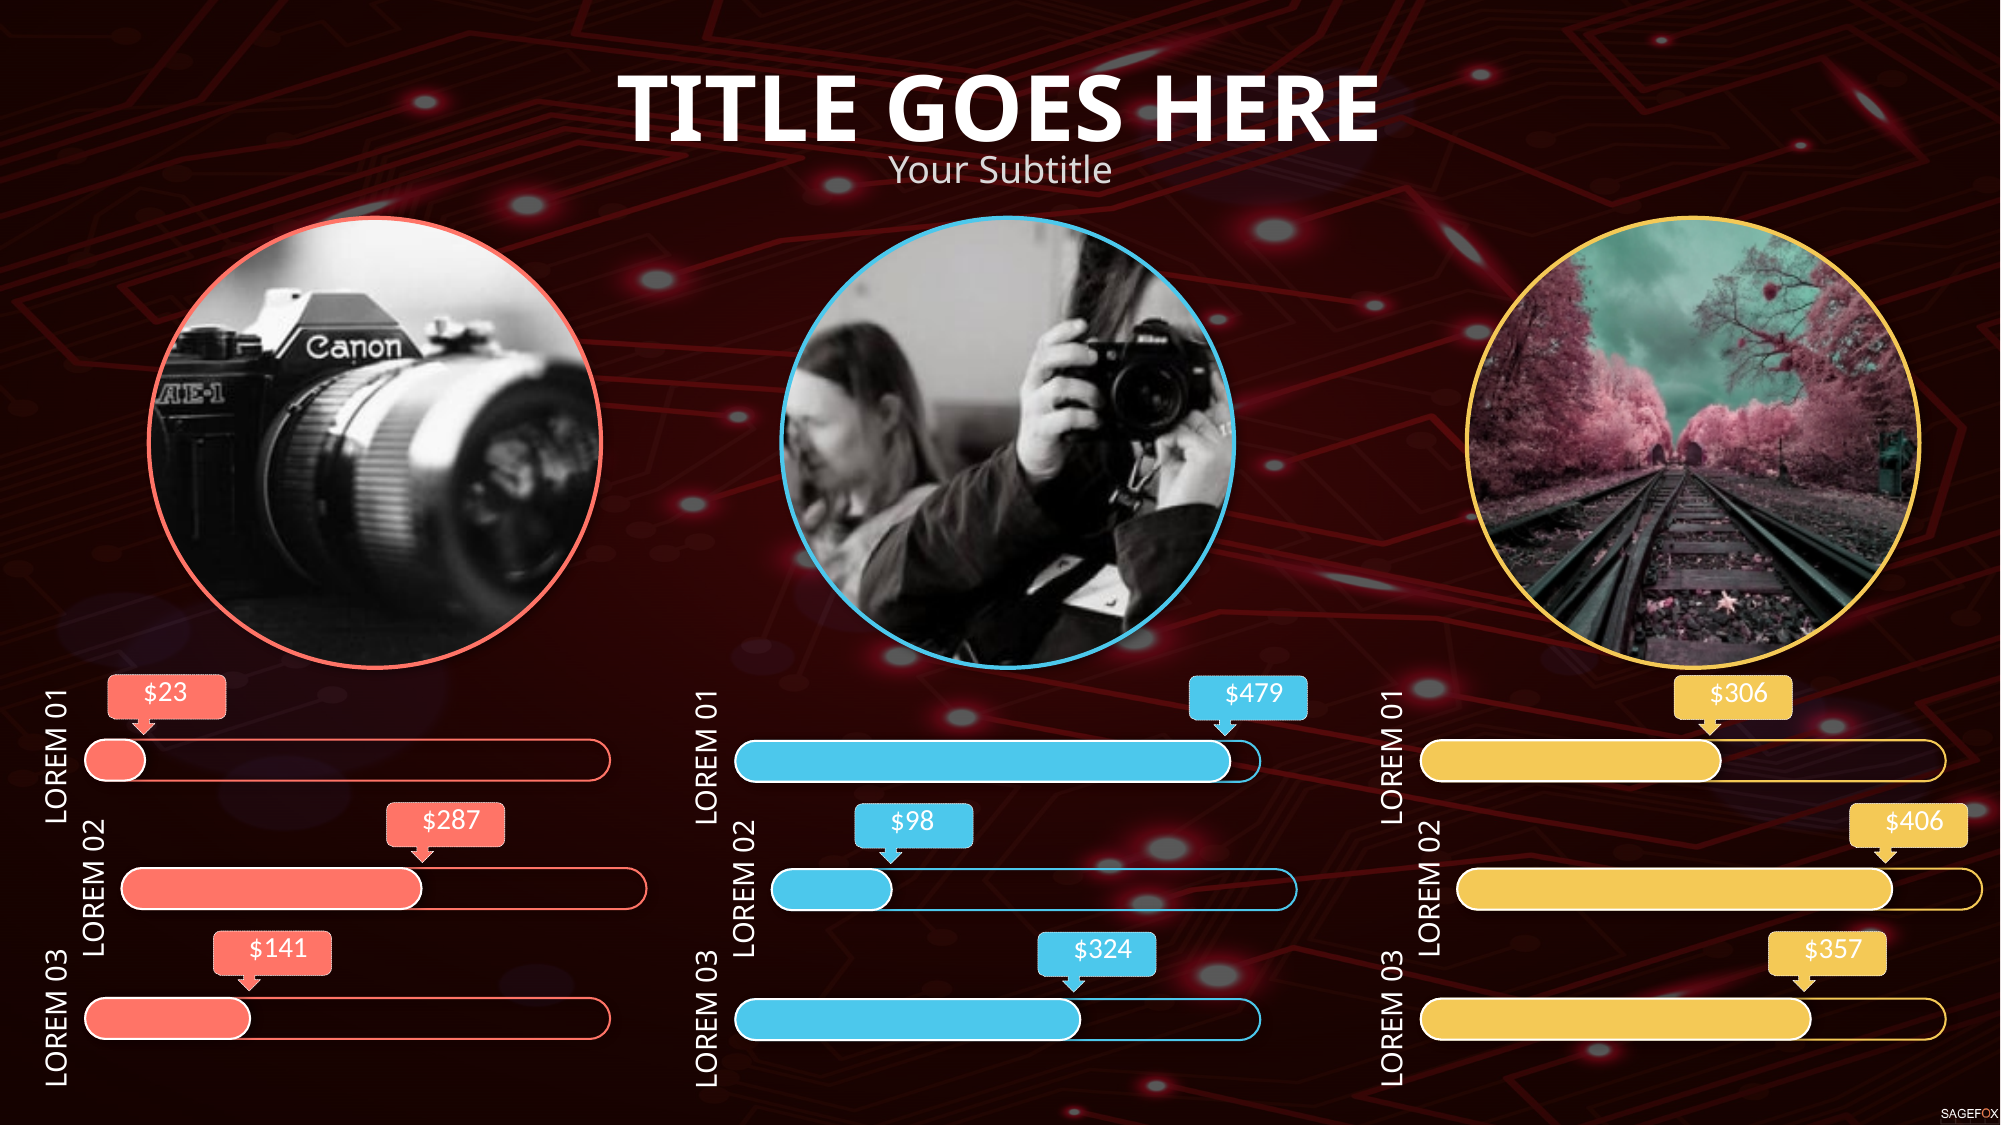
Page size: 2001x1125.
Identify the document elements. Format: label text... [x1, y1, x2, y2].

text_box [1722, 739, 1947, 783]
text_box LOREM 01 [680, 666, 730, 847]
text_box LOREM 03 [30, 928, 80, 1109]
picture [0, 0, 2001, 1125]
text_box [1456, 867, 1894, 911]
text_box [548, 42, 1452, 199]
text_box [890, 868, 1298, 912]
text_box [1849, 793, 1982, 864]
text_box LOREM 02 [717, 799, 768, 980]
text_box [1233, 739, 1262, 783]
text_box LOREM 02 [67, 798, 118, 979]
text_box [734, 998, 1082, 1042]
text_box [1894, 867, 1984, 911]
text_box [107, 665, 241, 735]
text_box LOREM 01 [1365, 666, 1416, 847]
text_box [423, 867, 648, 911]
text_box LOREM 01 [29, 665, 80, 846]
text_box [1189, 666, 1322, 736]
text_box LOREM 02 [1403, 799, 1453, 980]
text_box [84, 738, 147, 782]
text_box [84, 996, 252, 1040]
text_box LOREM 03 [680, 929, 730, 1110]
text_box [1419, 739, 1722, 783]
text_box LOREM 03 [1365, 929, 1416, 1110]
text_box [250, 996, 612, 1040]
text_box [1811, 997, 1947, 1041]
text_box [120, 867, 423, 911]
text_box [854, 794, 988, 864]
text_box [386, 792, 519, 863]
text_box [1768, 921, 1901, 992]
text_box [770, 868, 893, 912]
text_box [143, 738, 612, 782]
text_box [734, 739, 1232, 783]
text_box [1674, 665, 1807, 736]
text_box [213, 921, 346, 991]
text_box [1419, 997, 1812, 1041]
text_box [1037, 922, 1171, 993]
text_box [1081, 998, 1262, 1042]
